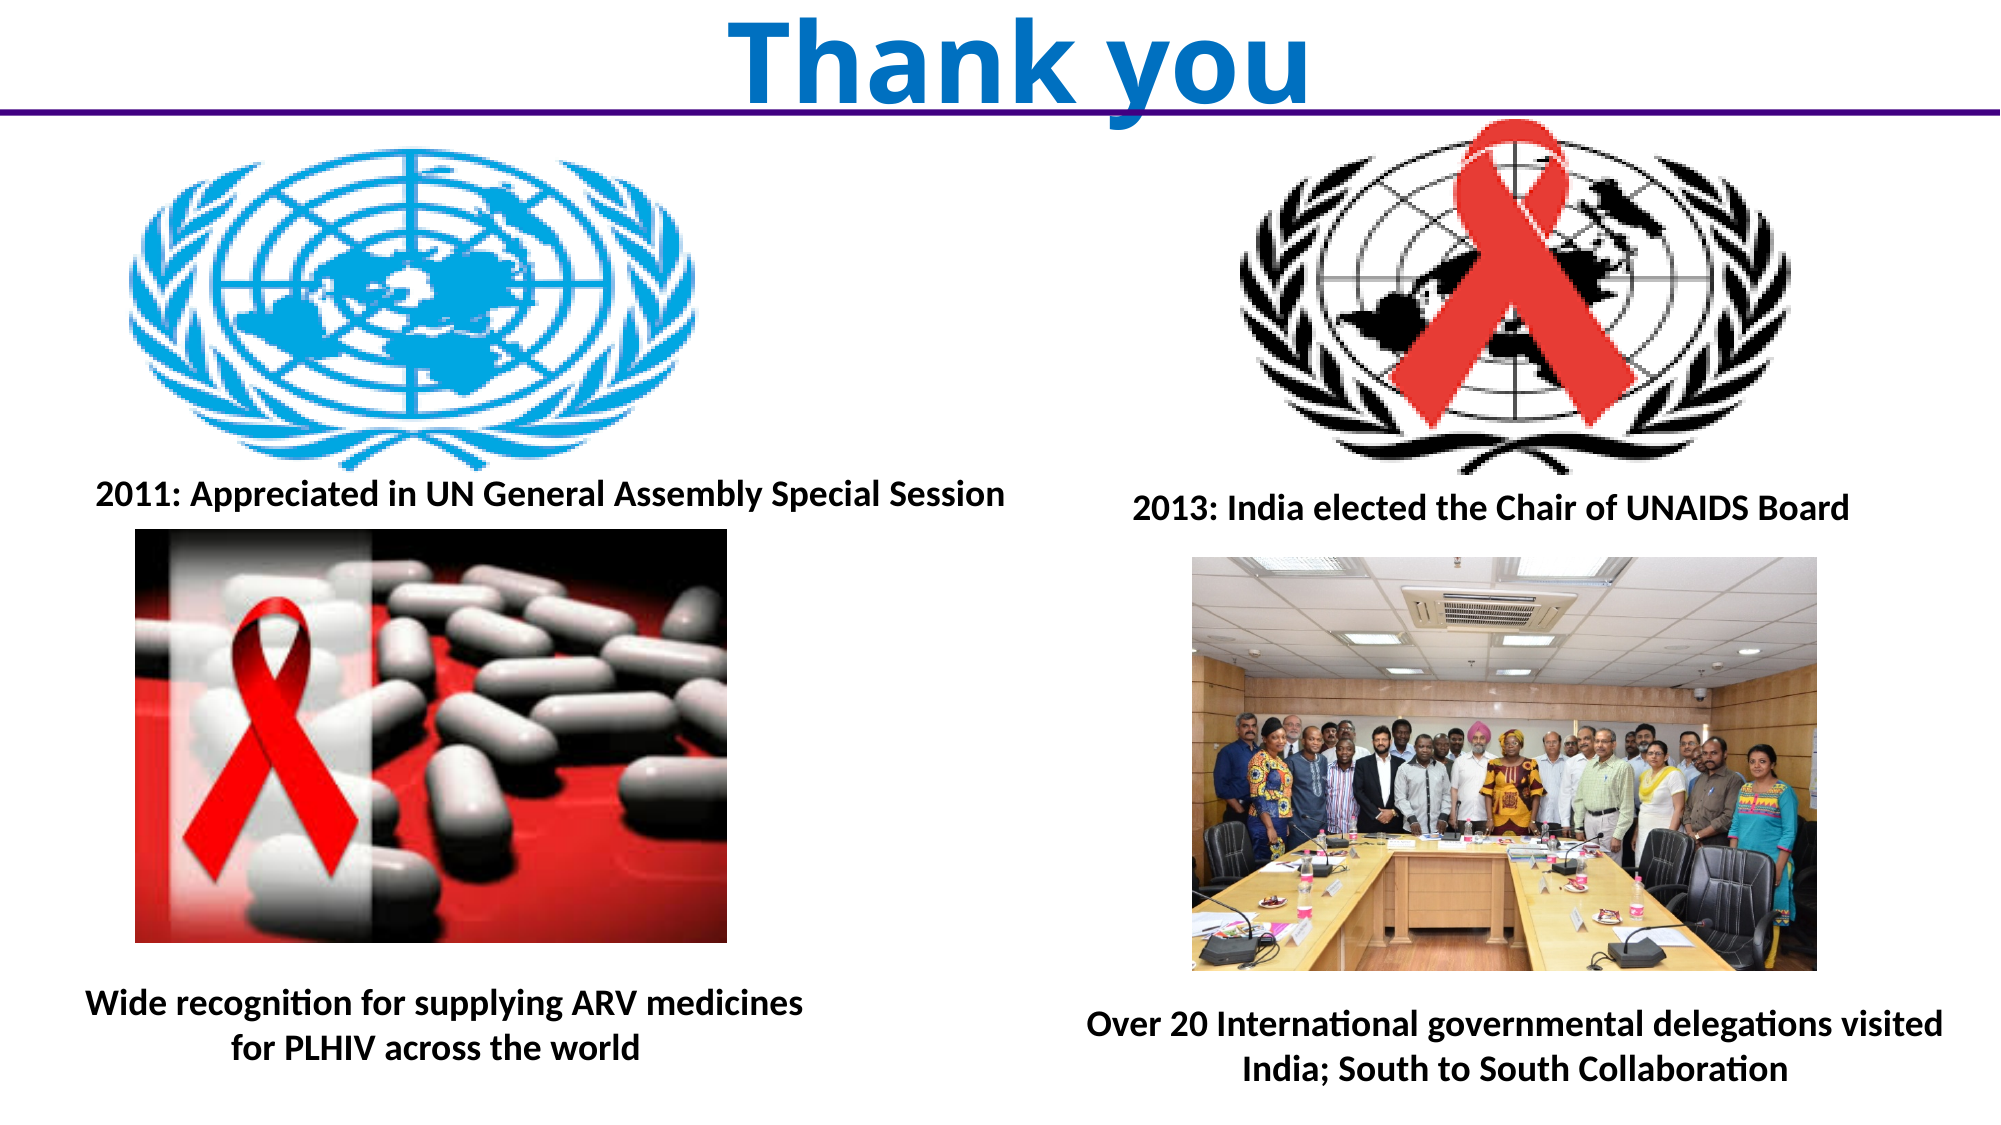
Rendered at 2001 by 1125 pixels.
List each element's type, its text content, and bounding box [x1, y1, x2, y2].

title Thank you [90, 19, 1950, 112]
text_box 2013: India elected the Chair of UNAIDS Board [1043, 475, 1965, 536]
picture [135, 529, 727, 943]
text_box Over 20 International governmental delegations visited India; South to South Collaboration [1049, 991, 1982, 1097]
picture [1192, 557, 1817, 971]
text_box 2011: Appreciated in UN General Assembly Special Session [74, 461, 1044, 522]
picture [1240, 119, 1791, 475]
picture [117, 117, 708, 517]
text_box Wide recognition for supplying ARV medicines for PLHIV across the world [60, 970, 829, 1076]
